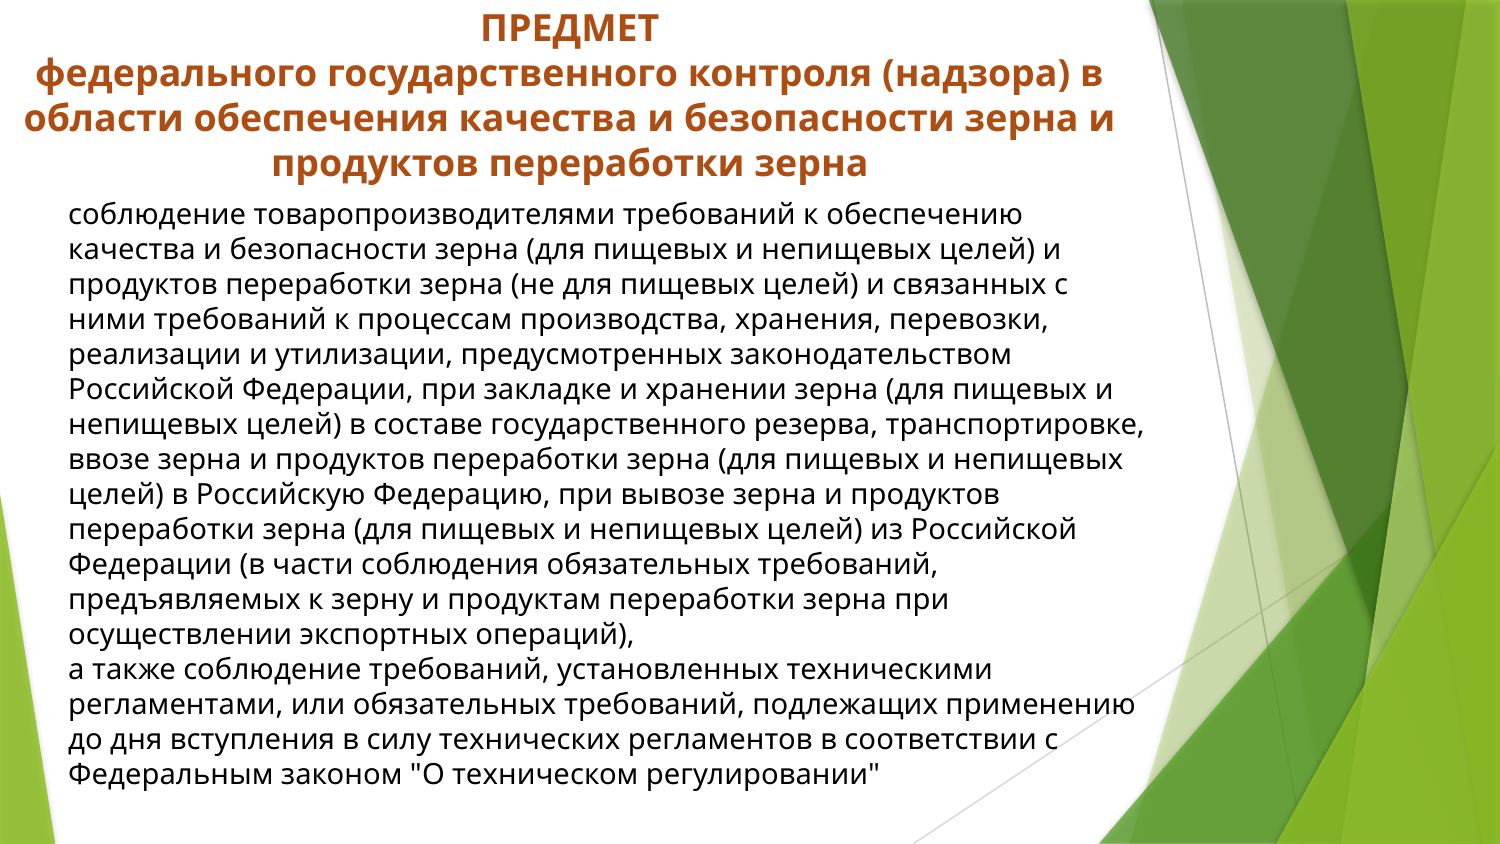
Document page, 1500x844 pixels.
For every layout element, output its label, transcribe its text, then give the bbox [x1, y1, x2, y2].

text_box ПРЕДМЕТ федерального государственного контроля (надзора) в области обеспечения качества и безопасности зерна и продуктов переработки зерна [0, 0, 1140, 192]
text_box [64, 179, 730, 266]
text_box соблюдение товаропроизводителями требований к обеспечению качества и безопасности зерна (для пищевых и непищевых целей) и продуктов переработки зерна (не для пищевых целей) и связанных с ними требований к процессам производства, хранения, перевозки, реализации и утилизации, предусмотренных законодательством Российской Федерации, при закладке и хранении зерна (для пищевых и непищевых целей) в составе государственного резерва, транспортировке, ввозе зерна и продуктов переработки зерна (для пищевых и непищевых целей) в Российскую Федерацию, при вывозе зерна и продуктов переработки зерна (для пищевых и непищевых целей) из Российской Федерации (в части соблюдения обязательных требований, предъявляемых к зерну и продуктам переработки зерна при осуществлении экспортных операций), а также соблюдение требований, установленных техническими регламентами, или обязательных требований, подлежащих применению до дня вступления в силу технических регламентов в соответствии с Федеральным законом "О техническом регулировании" [52, 196, 1165, 790]
